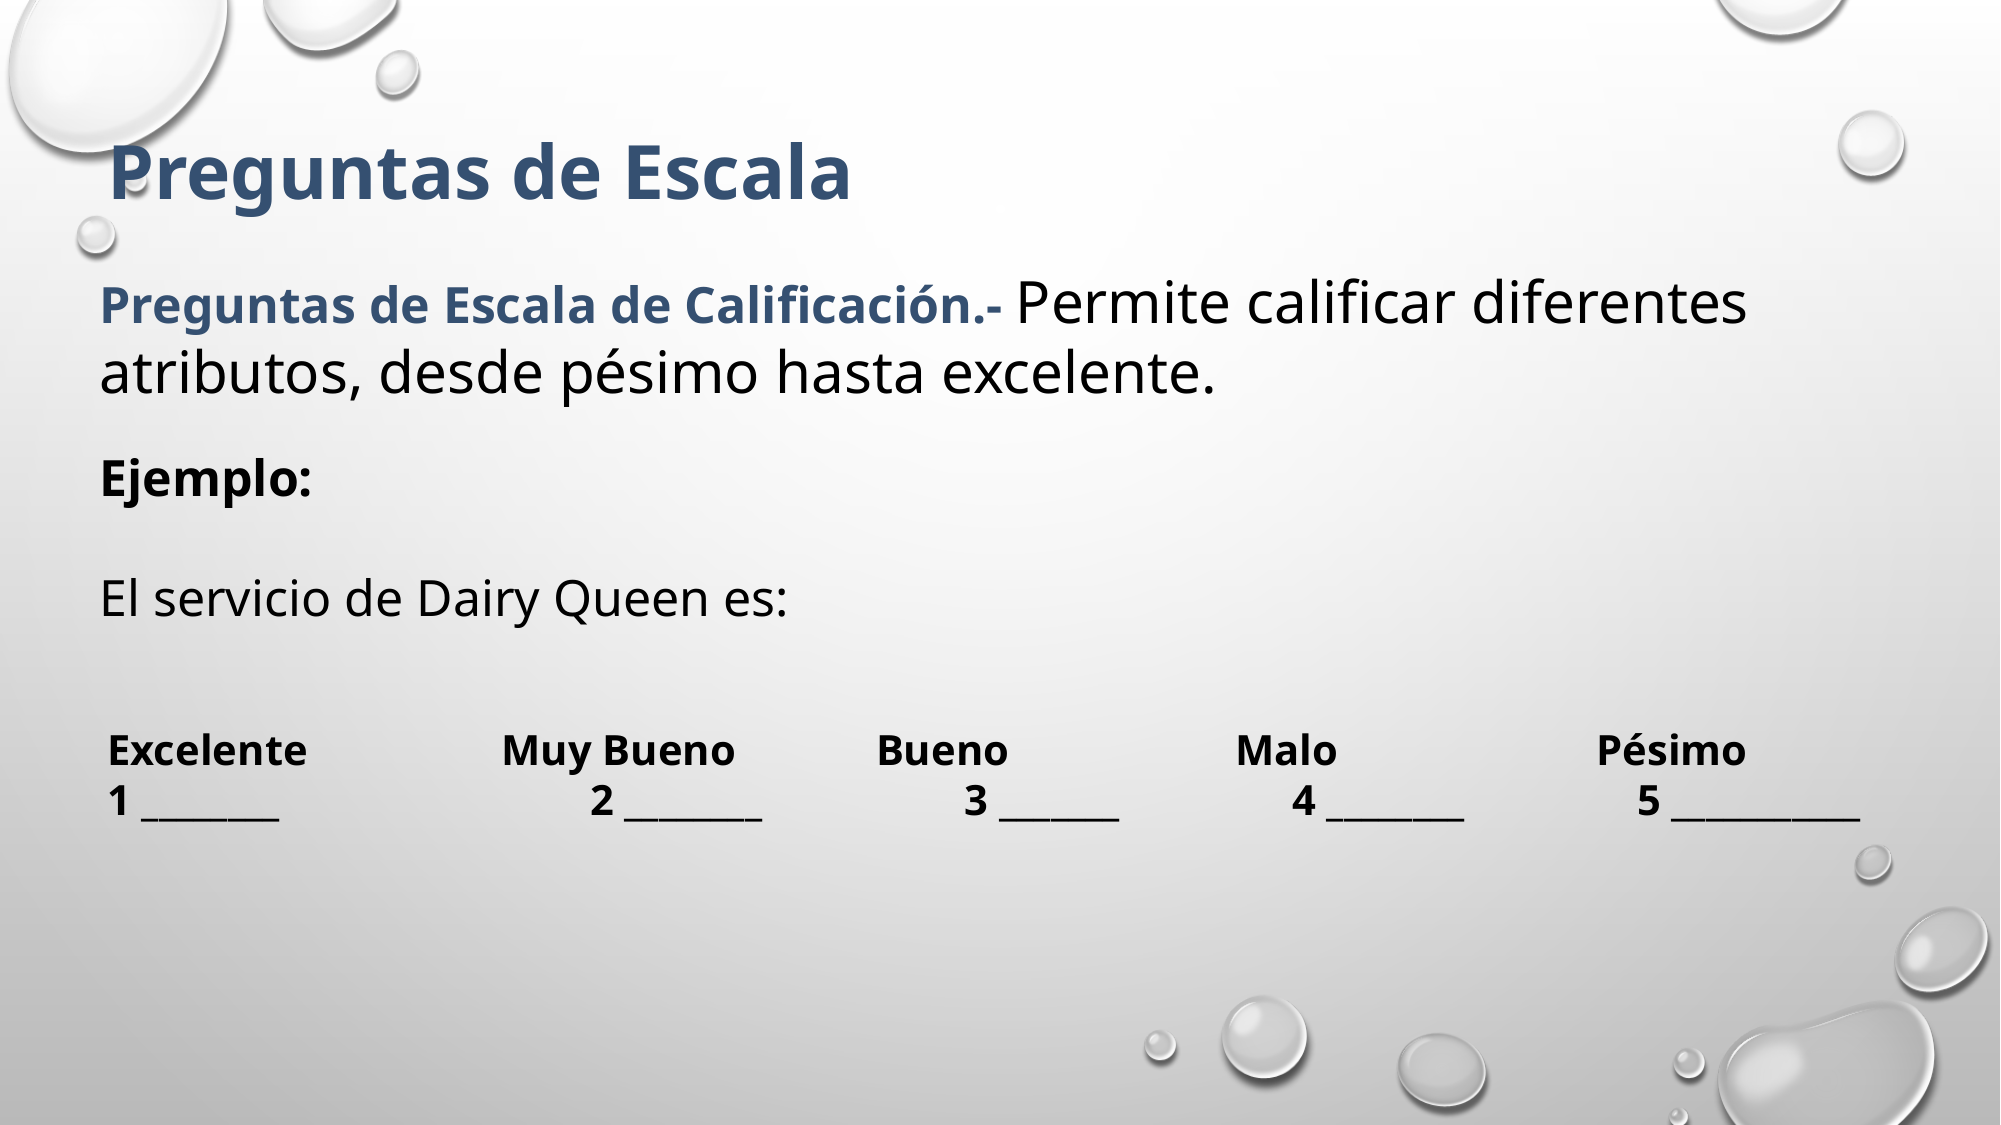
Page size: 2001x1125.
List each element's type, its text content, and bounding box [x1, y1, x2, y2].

text_box Preguntas de Escala de Calificación.- Permite calificar diferentes atributos, desde pésimo hasta excelente. [84, 257, 1960, 493]
text_box Excelente Muy Bueno Bueno Malo Pésimo 1 ________ 2 ________ 3 _______ 4 ________ 5 ___________ [92, 716, 1951, 892]
picture [0, 0, 2000, 1125]
text_box Preguntas de Escala [92, 117, 1960, 257]
text_box Ejemplo: El servicio de Dairy Queen es: [84, 438, 1952, 634]
